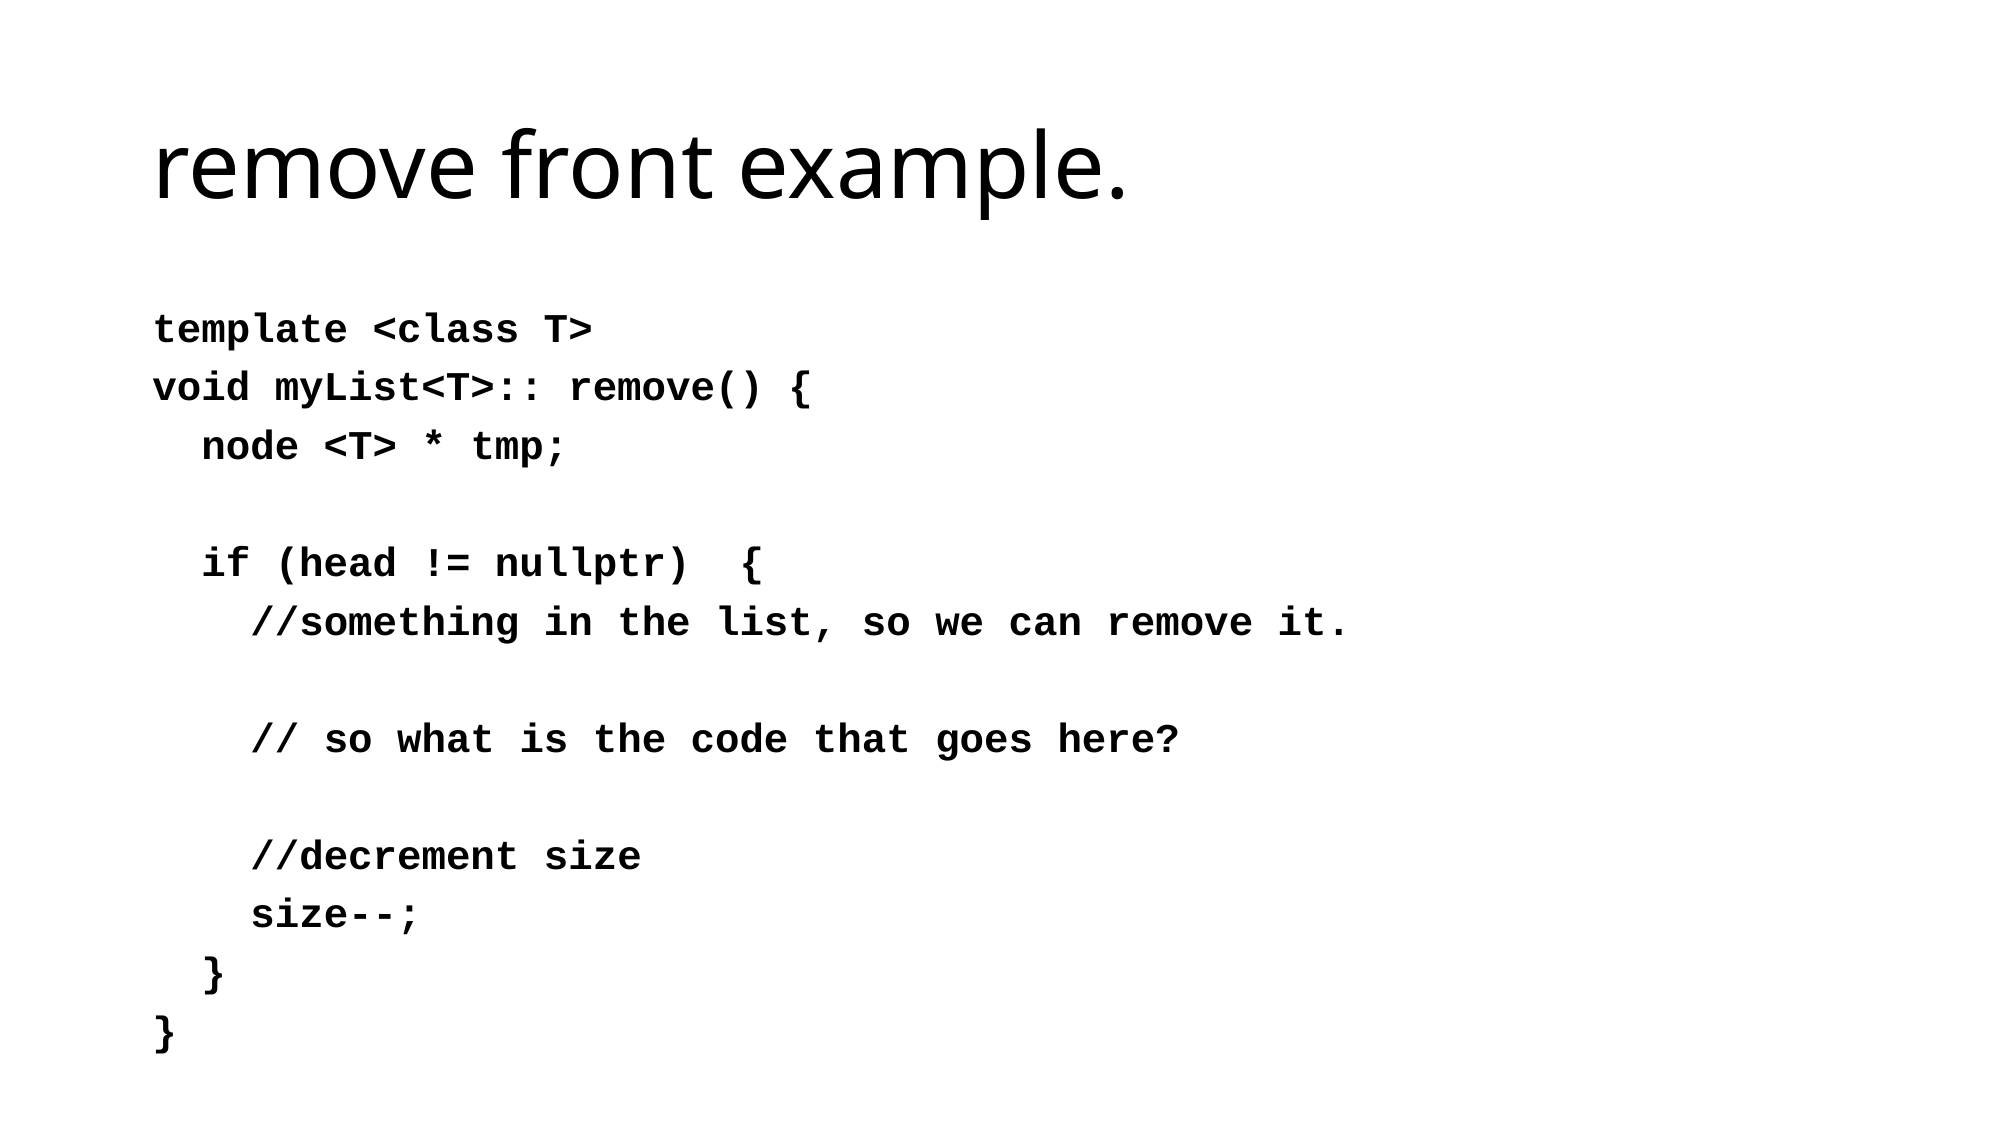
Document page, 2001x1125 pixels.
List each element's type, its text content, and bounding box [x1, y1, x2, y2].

title remove front example. [137, 59, 1863, 278]
list template <class T> void myList<T>:: remove() { node <T> * tmp; if (head != nullptr) { //something in the list, so we can remove it. // so what is the code that goes here? //decrement size size--; } } [137, 299, 1863, 1066]
